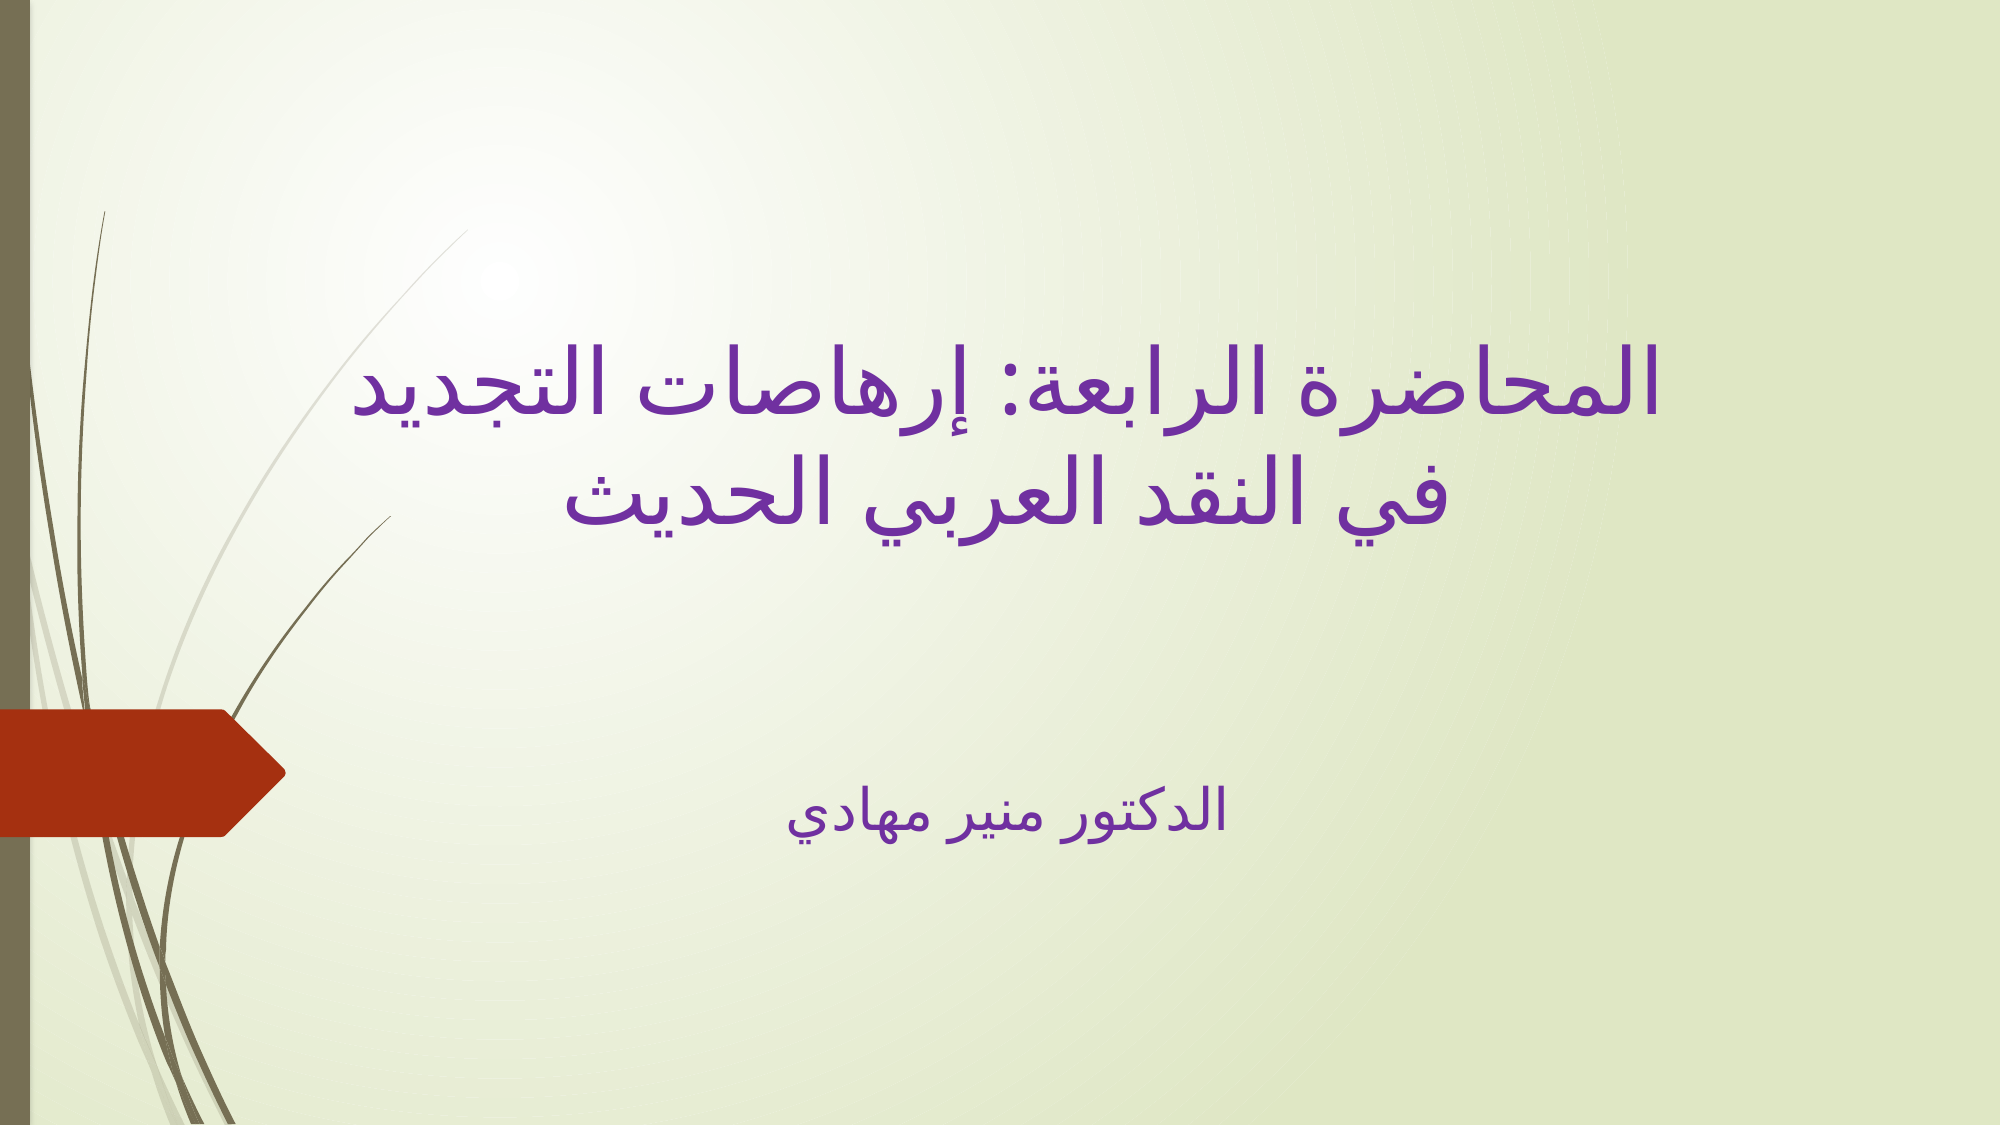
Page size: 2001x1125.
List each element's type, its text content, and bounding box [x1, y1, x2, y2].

title المحاضرة الرابعة: إرهاصات التجديد في النقد العربي الحديث [276, 178, 1740, 551]
subtitle الدكتور منير مهادي [276, 764, 1740, 950]
